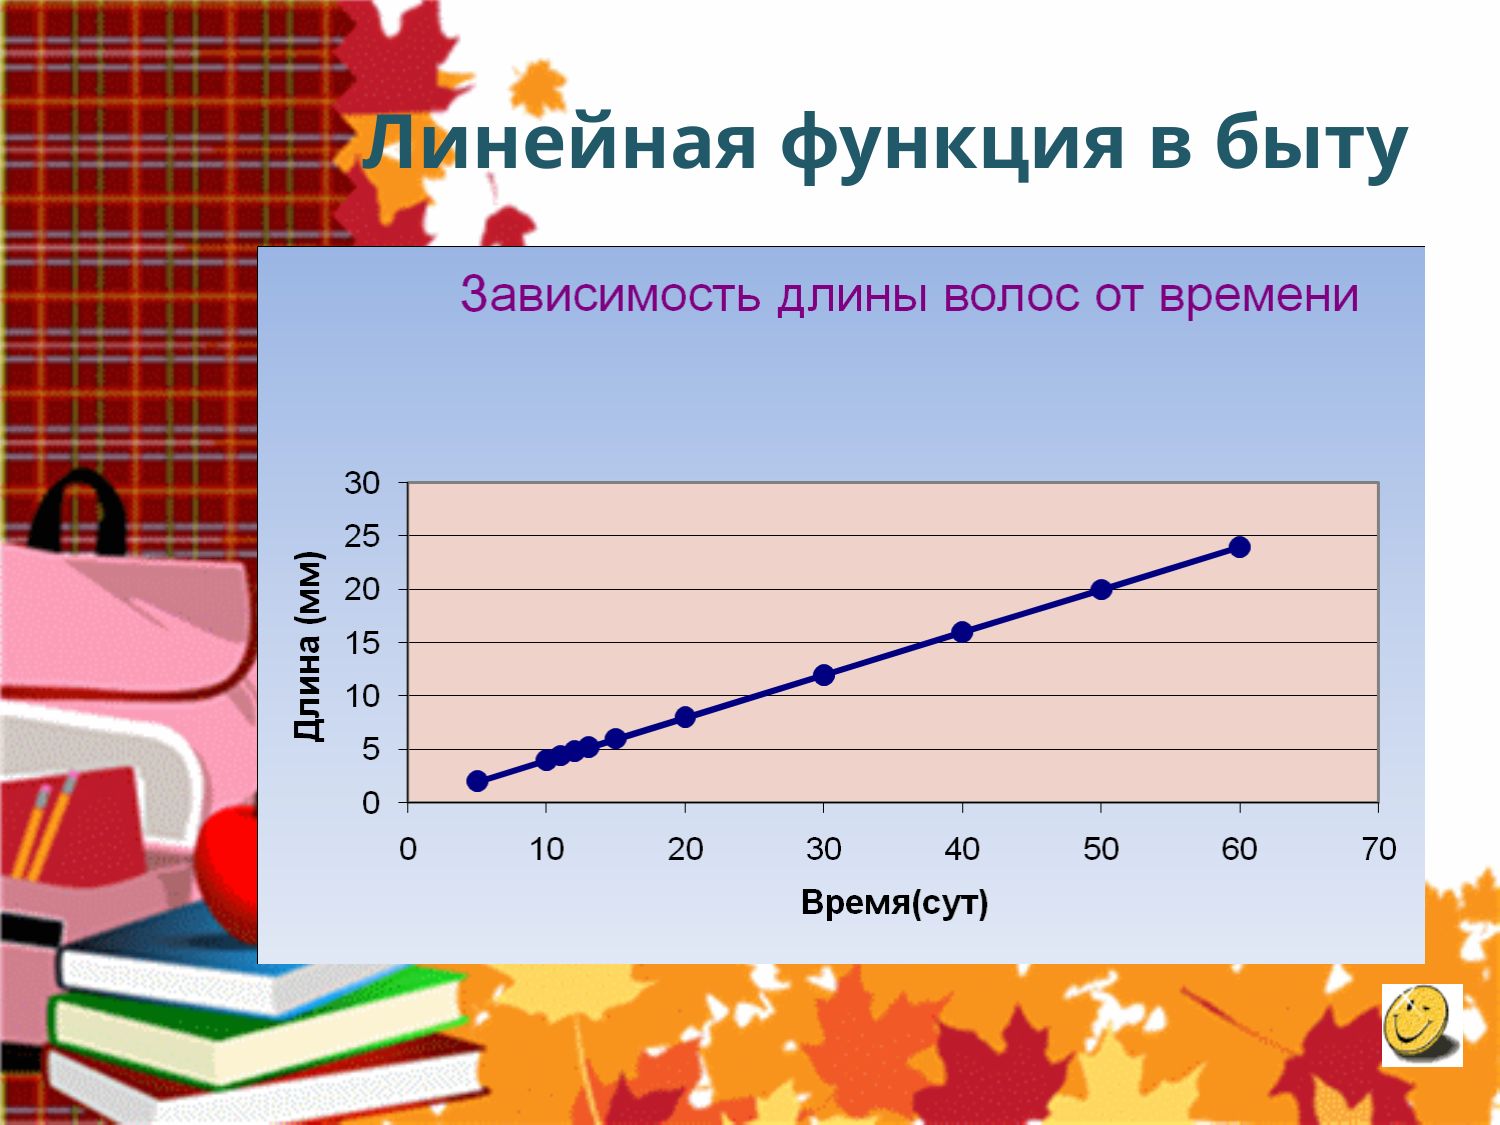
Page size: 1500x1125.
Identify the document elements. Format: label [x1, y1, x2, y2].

picture [0, 0, 1500, 1125]
text_box [257, 245, 1425, 965]
list [1382, 984, 1463, 1067]
